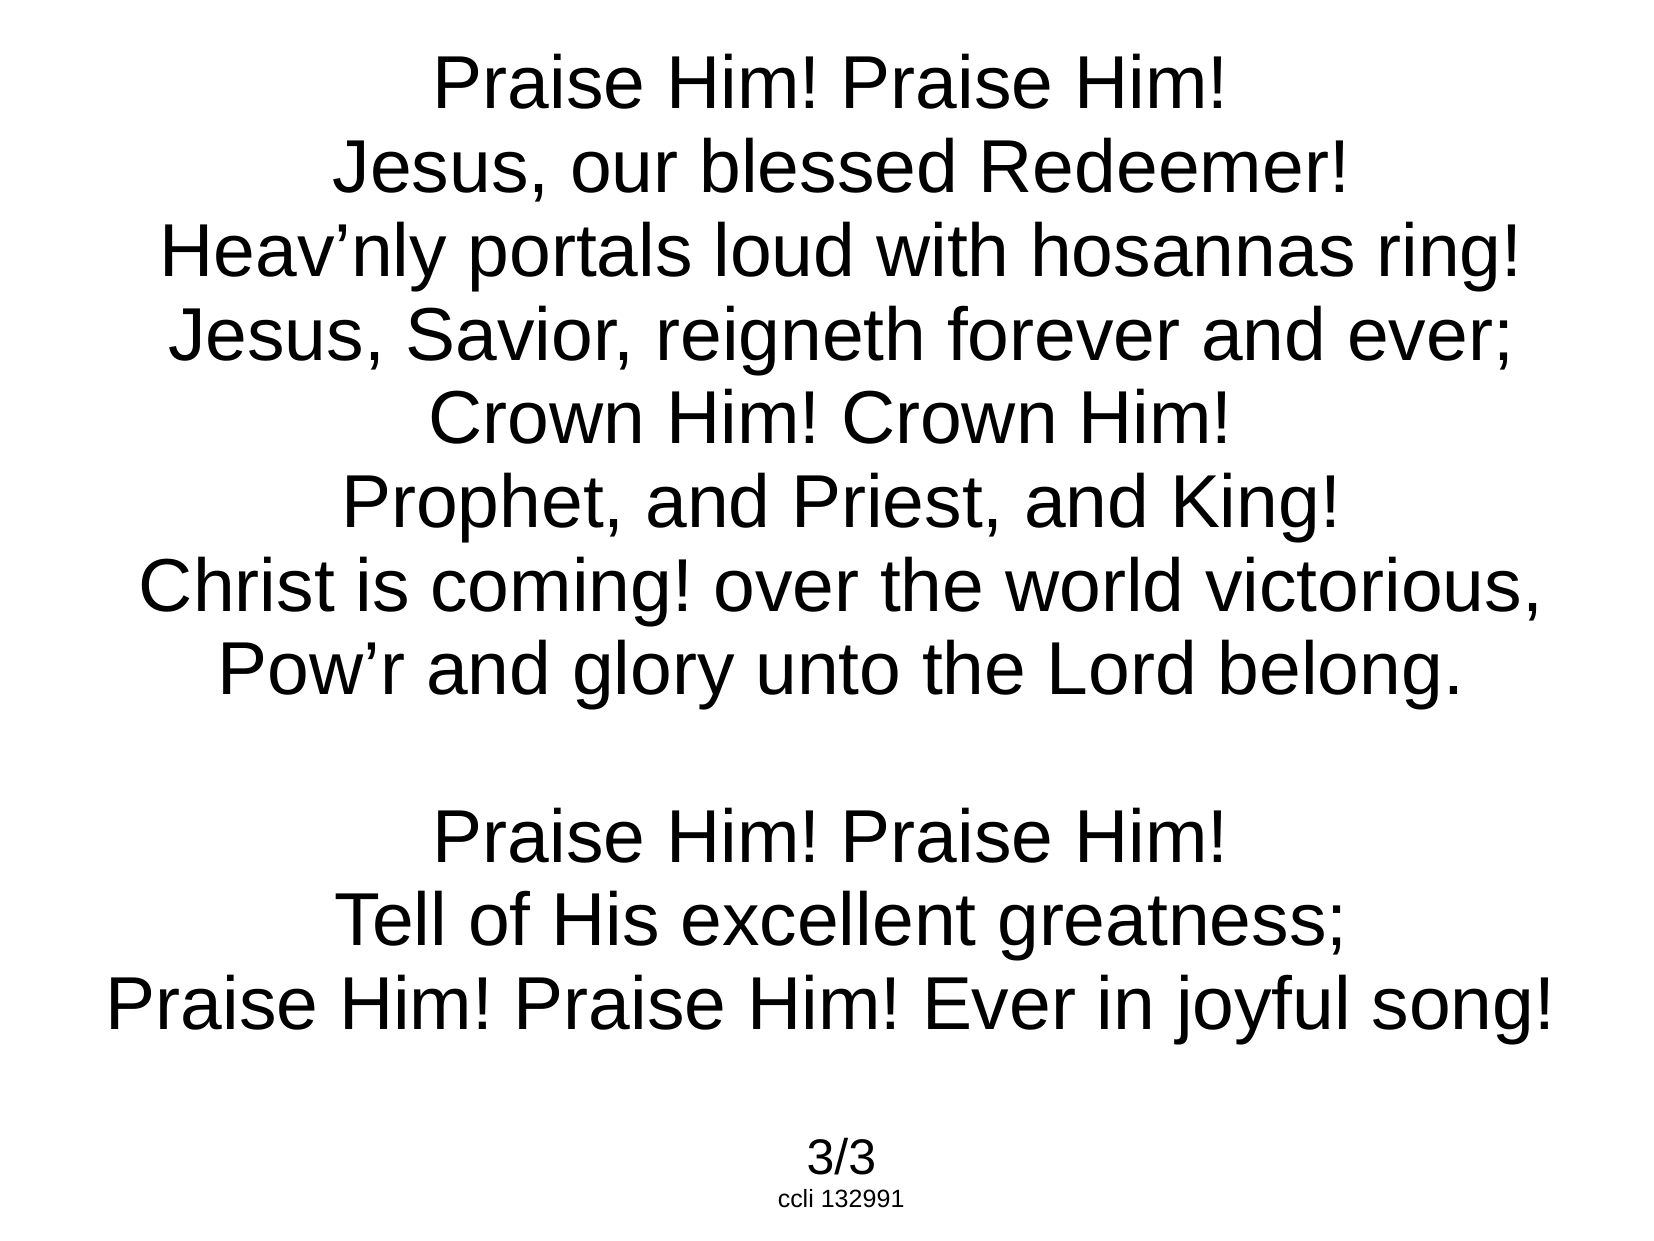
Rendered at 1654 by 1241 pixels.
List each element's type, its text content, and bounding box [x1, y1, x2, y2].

text_box Praise Him! Praise Him! Jesus, our blessed Redeemer! Heav’nly portals loud with hosannas ring! Jesus, Savior, reigneth forever and ever; Crown Him! Crown Him! Prophet, and Priest, and King! Christ is coming! over the world victorious, Pow’r and glory unto the Lord belong. Praise Him! Praise Him! Tell of His excellent greatness; Praise Him! Praise Him! Ever in joyful song! 3/3 ccli 132991 [29, 29, 1654, 1220]
